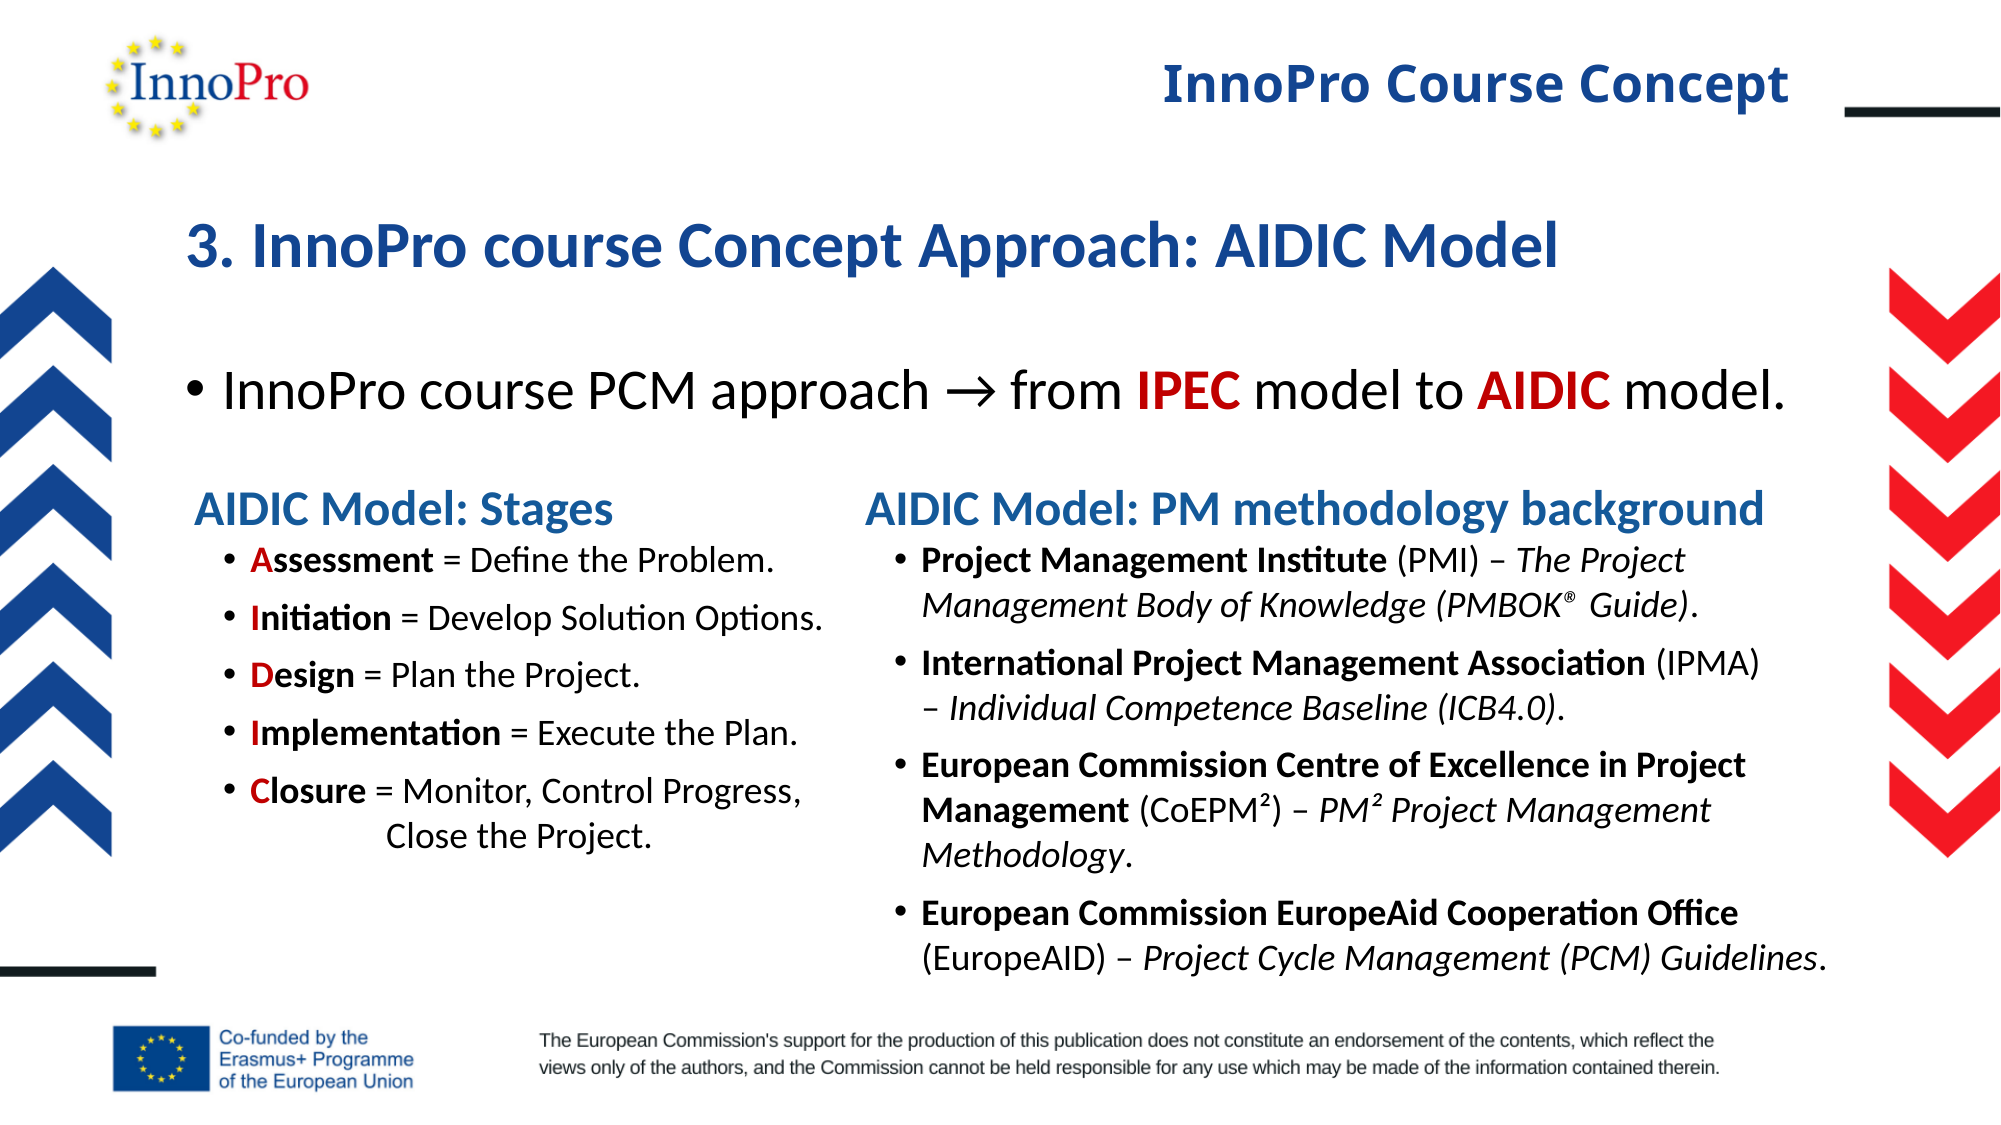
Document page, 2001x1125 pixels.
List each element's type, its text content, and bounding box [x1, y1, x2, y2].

title InnoPro Course Concept [1148, 33, 1835, 138]
picture [0, 0, 2001, 1125]
list 3. InnoPro course Concept Approach: AIDIC Model InnoPro course PCM approach → from IPEC model to AIDIC model. [170, 203, 1863, 430]
text_box AIDIC Model: Stages Assessment = Define the Problem. Initiation = Develop Solution Options. Design = Plan the Project. Implementation = Execute the Plan. Closure = Monitor, Control Progress, Close the Project. [179, 468, 842, 863]
text_box AIDIC Model: PM methodology background Project Management Institute (PMI) – The Project Management Body of Knowledge (PMBOK® Guide). International Project Management Association (IPMA) – Individual Competence Baseline (ICB4.0). European Commission Centre of Excellence in Project Management (CoEPM²) – PM² Project Management Methodology. European Commission EuropeAid Cooperation Office (EuropeAID) – Project Cycle Management (PCM) Guidelines. [850, 468, 1892, 986]
